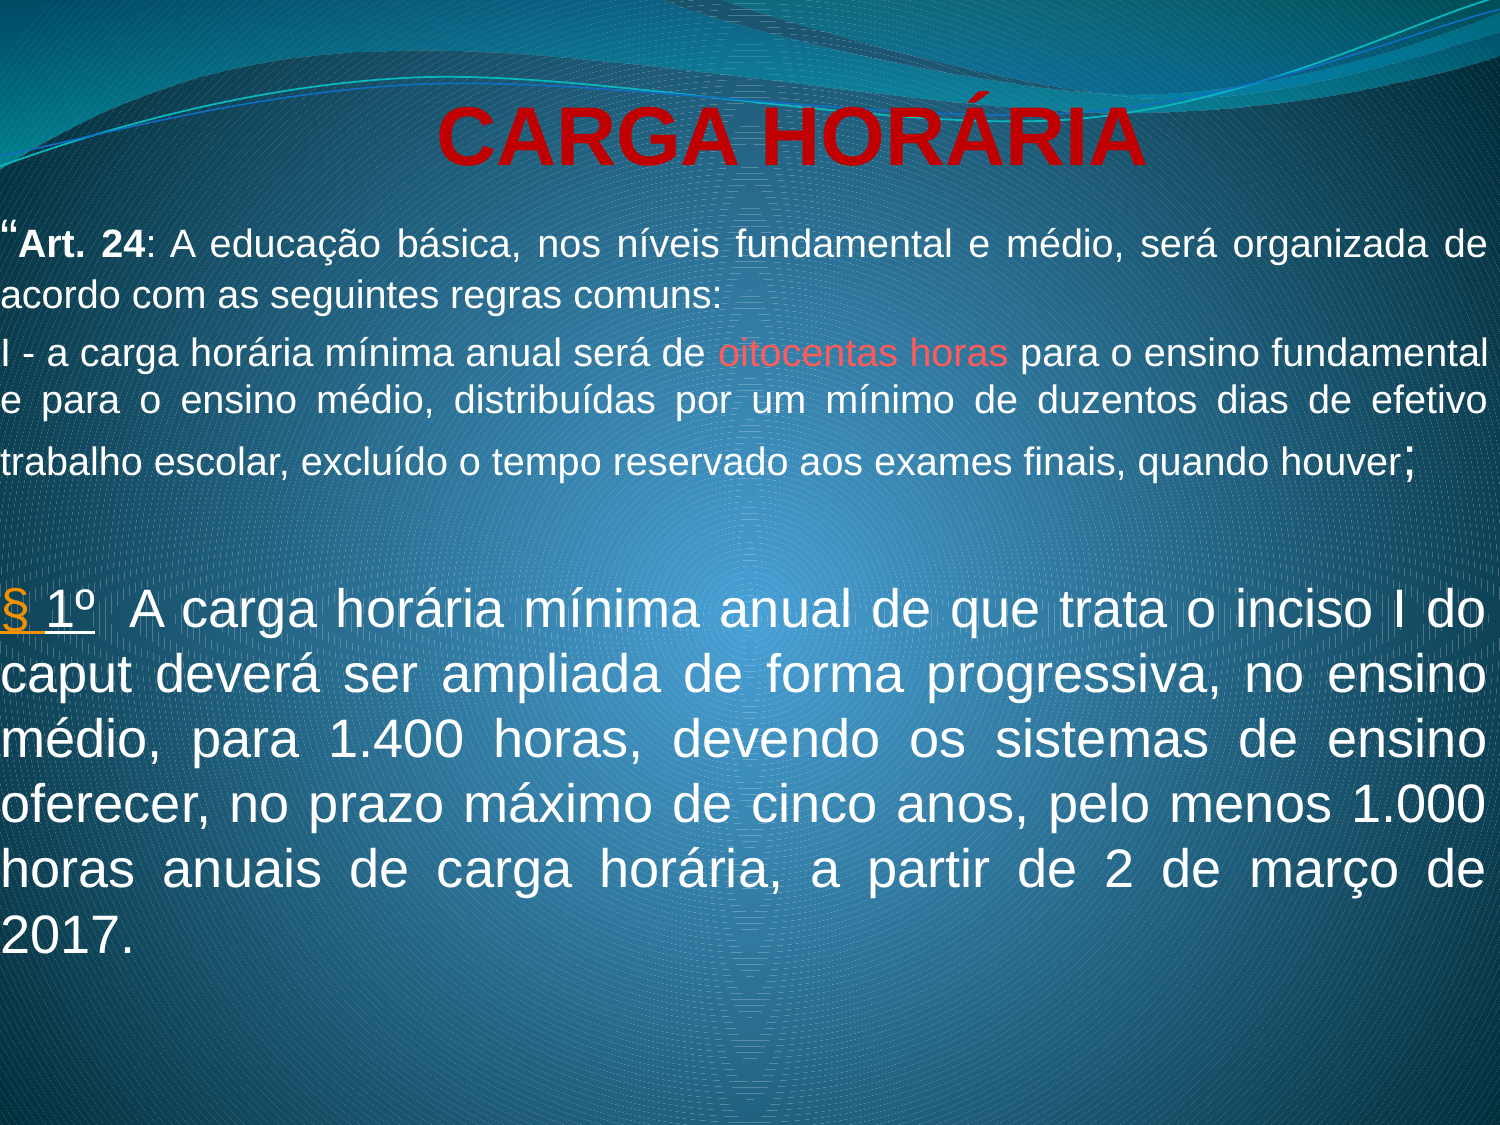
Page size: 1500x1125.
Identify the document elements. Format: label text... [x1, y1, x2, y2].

subtitle “Art. 24: A educação básica, nos níveis fundamental e médio, será organizada de acordo com as seguintes regras comuns: I - a carga horária mínima anual será de oitocentas horas para o ensino fundamental e para o ensino médio, distribuídas por um mínimo de duzentos dias de efetivo trabalho escolar, excluído o tempo reservado aos exames finais, quando houver; § 1º A carga horária mínima anual de que trata o inciso I do caput deverá ser ampliada de forma progressiva, no ensino médio, para 1.400 horas, devendo os sistemas de ensino oferecer, no prazo máximo de cinco anos, pelo menos 1.000 horas anuais de carga horária, a partir de 2 de março de 2017. [0, 196, 1500, 1125]
title CARGA HORÁRIA [395, 54, 1152, 183]
